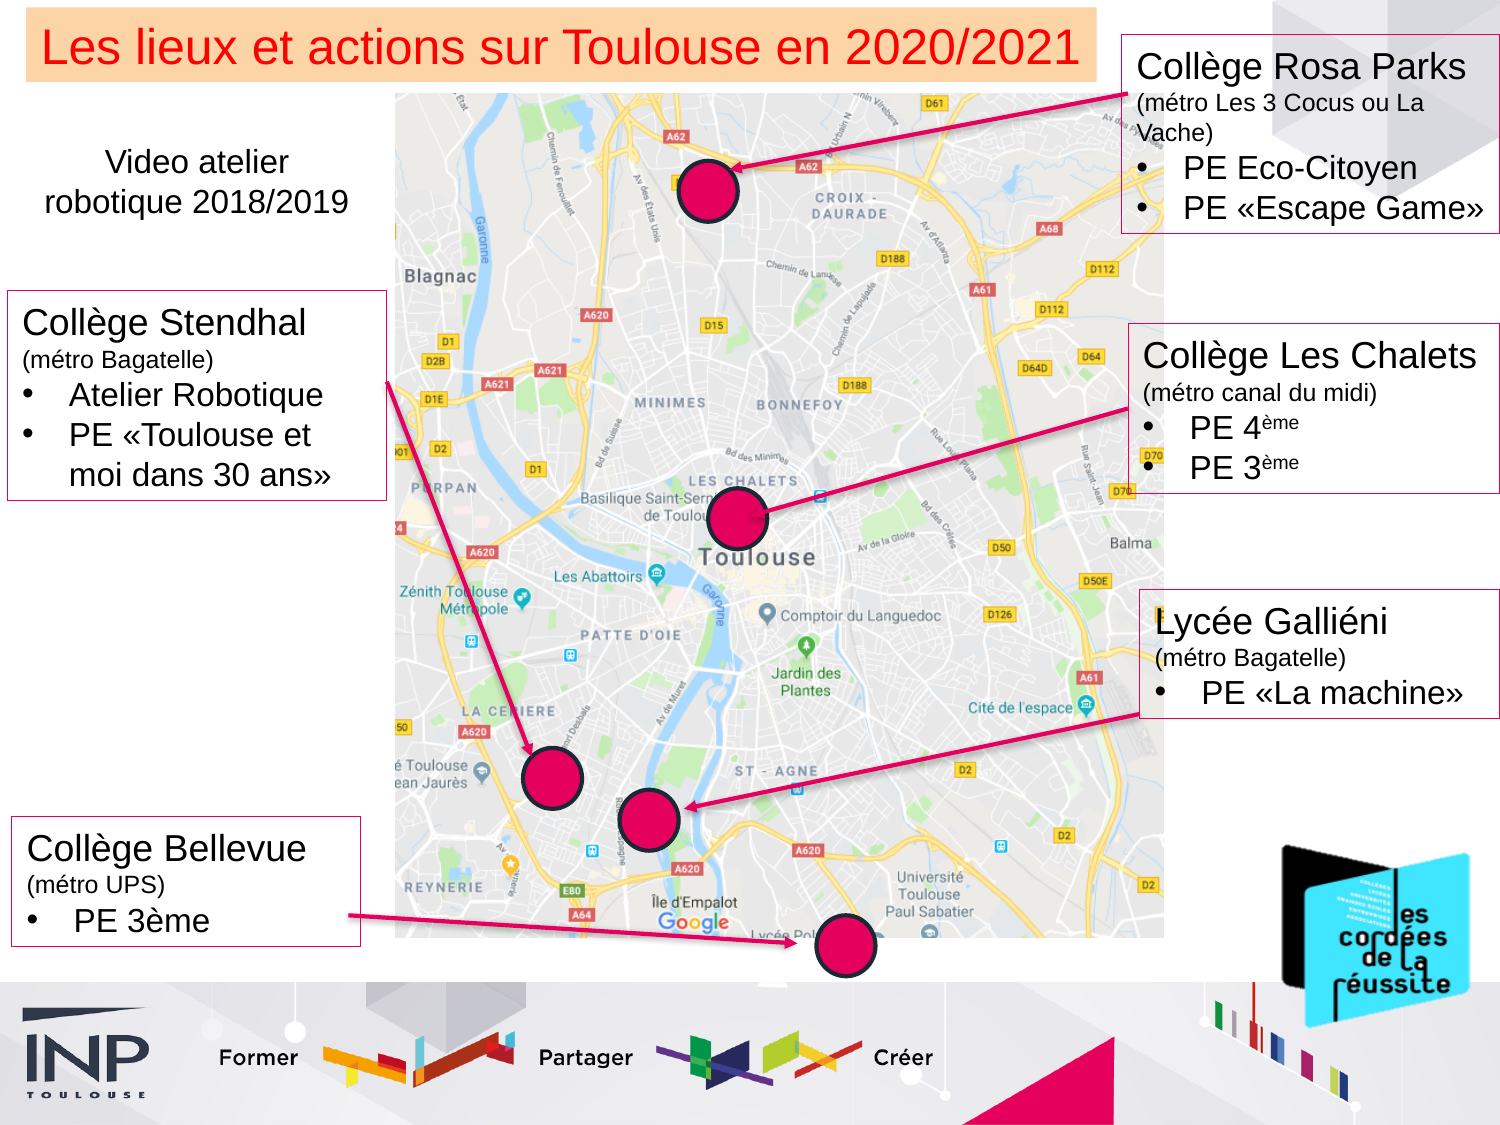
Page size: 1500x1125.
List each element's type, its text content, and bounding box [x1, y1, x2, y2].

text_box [348, 915, 798, 944]
text_box Collège Bellevue (métro UPS) PE 3ème [11, 816, 361, 947]
picture [0, 0, 1500, 1125]
text_box Video atelier robotique 2018/2019 [17, 133, 377, 228]
text_box Les lieux et actions sur Toulouse en 2020/2021 [26, 7, 1097, 82]
text_box Lycée Galliéni (métro Bagatelle) PE «La machine» [1168, 589, 1500, 719]
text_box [386, 381, 532, 758]
text_box Collège Rosa Parks (métro Les 3 Cocus ou La Vache) PE Eco-Citoyen PE «Escape Game» [1121, 34, 1500, 234]
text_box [683, 713, 1141, 810]
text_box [728, 93, 1129, 170]
text_box [814, 947, 878, 979]
text_box Collège Stendhal (métro Bagatelle) Atelier Robotique PE «Toulouse et moi dans 30 ans» [7, 290, 387, 501]
text_box Collège Les Chalets (métro canal du midi) PE 4ème PE 3ème [1168, 323, 1500, 494]
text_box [751, 409, 1129, 516]
